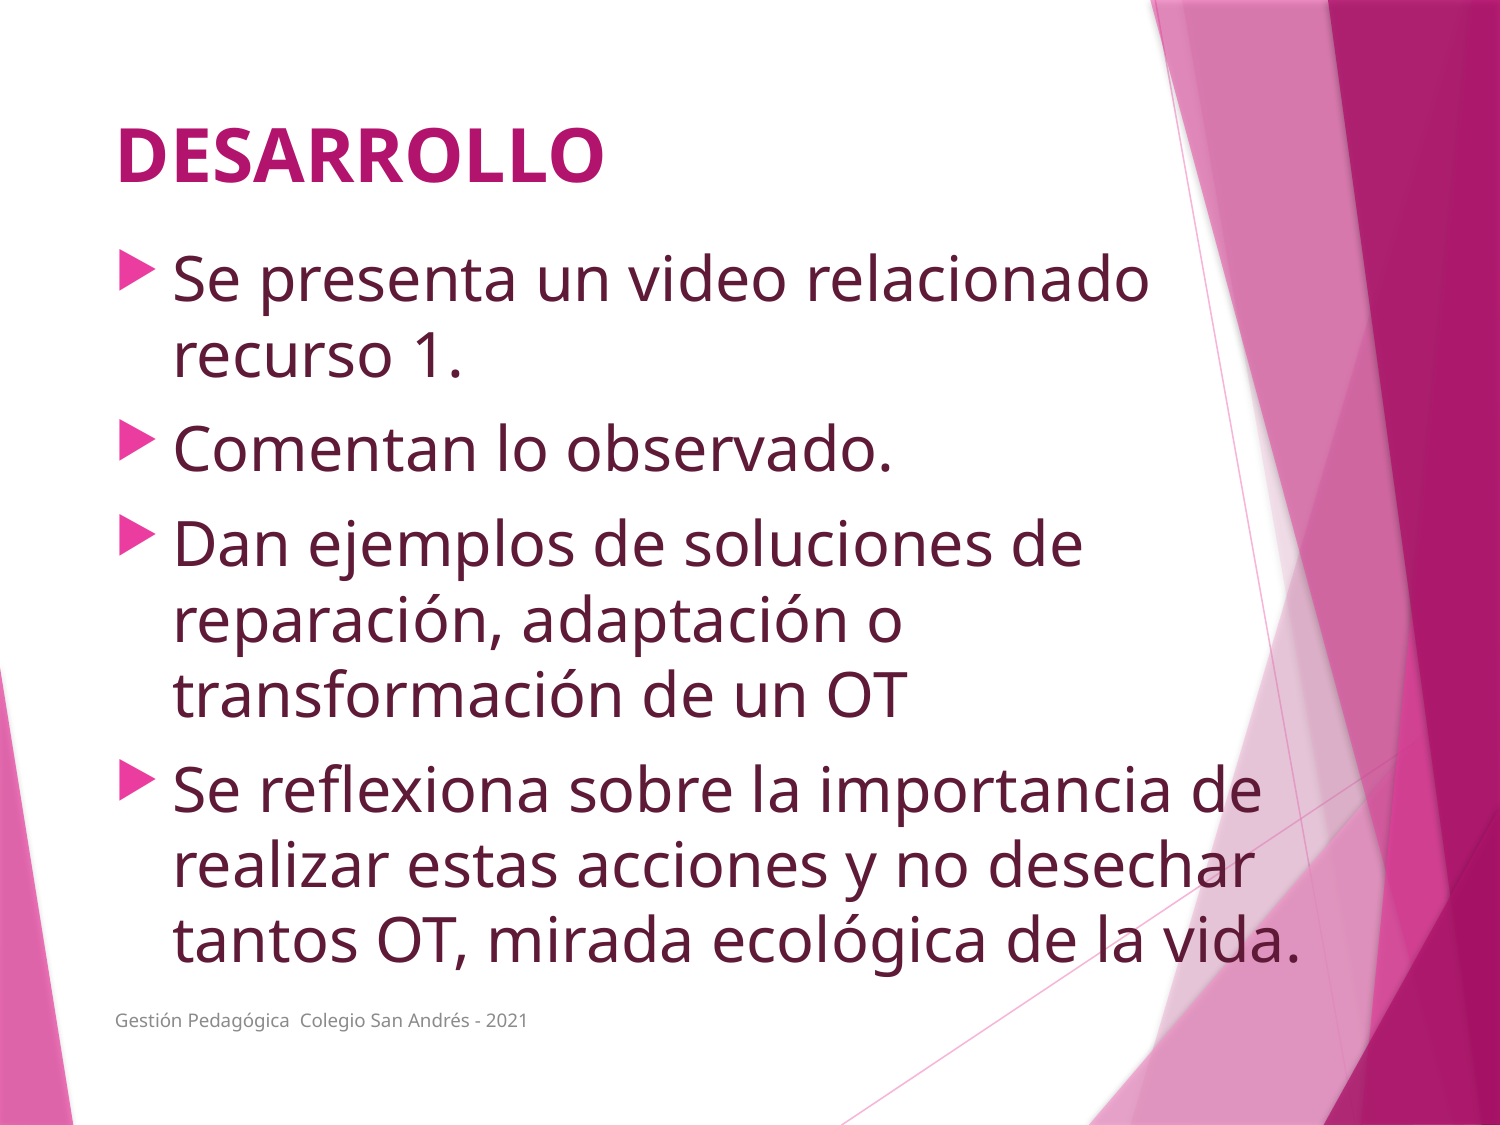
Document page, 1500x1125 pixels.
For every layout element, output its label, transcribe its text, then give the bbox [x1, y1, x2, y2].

list Se presenta un video relacionado recurso 1. Comentan lo observado. Dan ejemplos de soluciones de reparación, adaptación o transformación de un OT Se reflexiona sobre la importancia de realizar estas acciones y no desechar tantos OT, mirada ecológica de la vida. [99, 231, 1353, 991]
title DESARROLLO [99, 99, 1258, 231]
footer Gestión Pedagógica Colegio San Andrés - 2021 [99, 991, 859, 1051]
